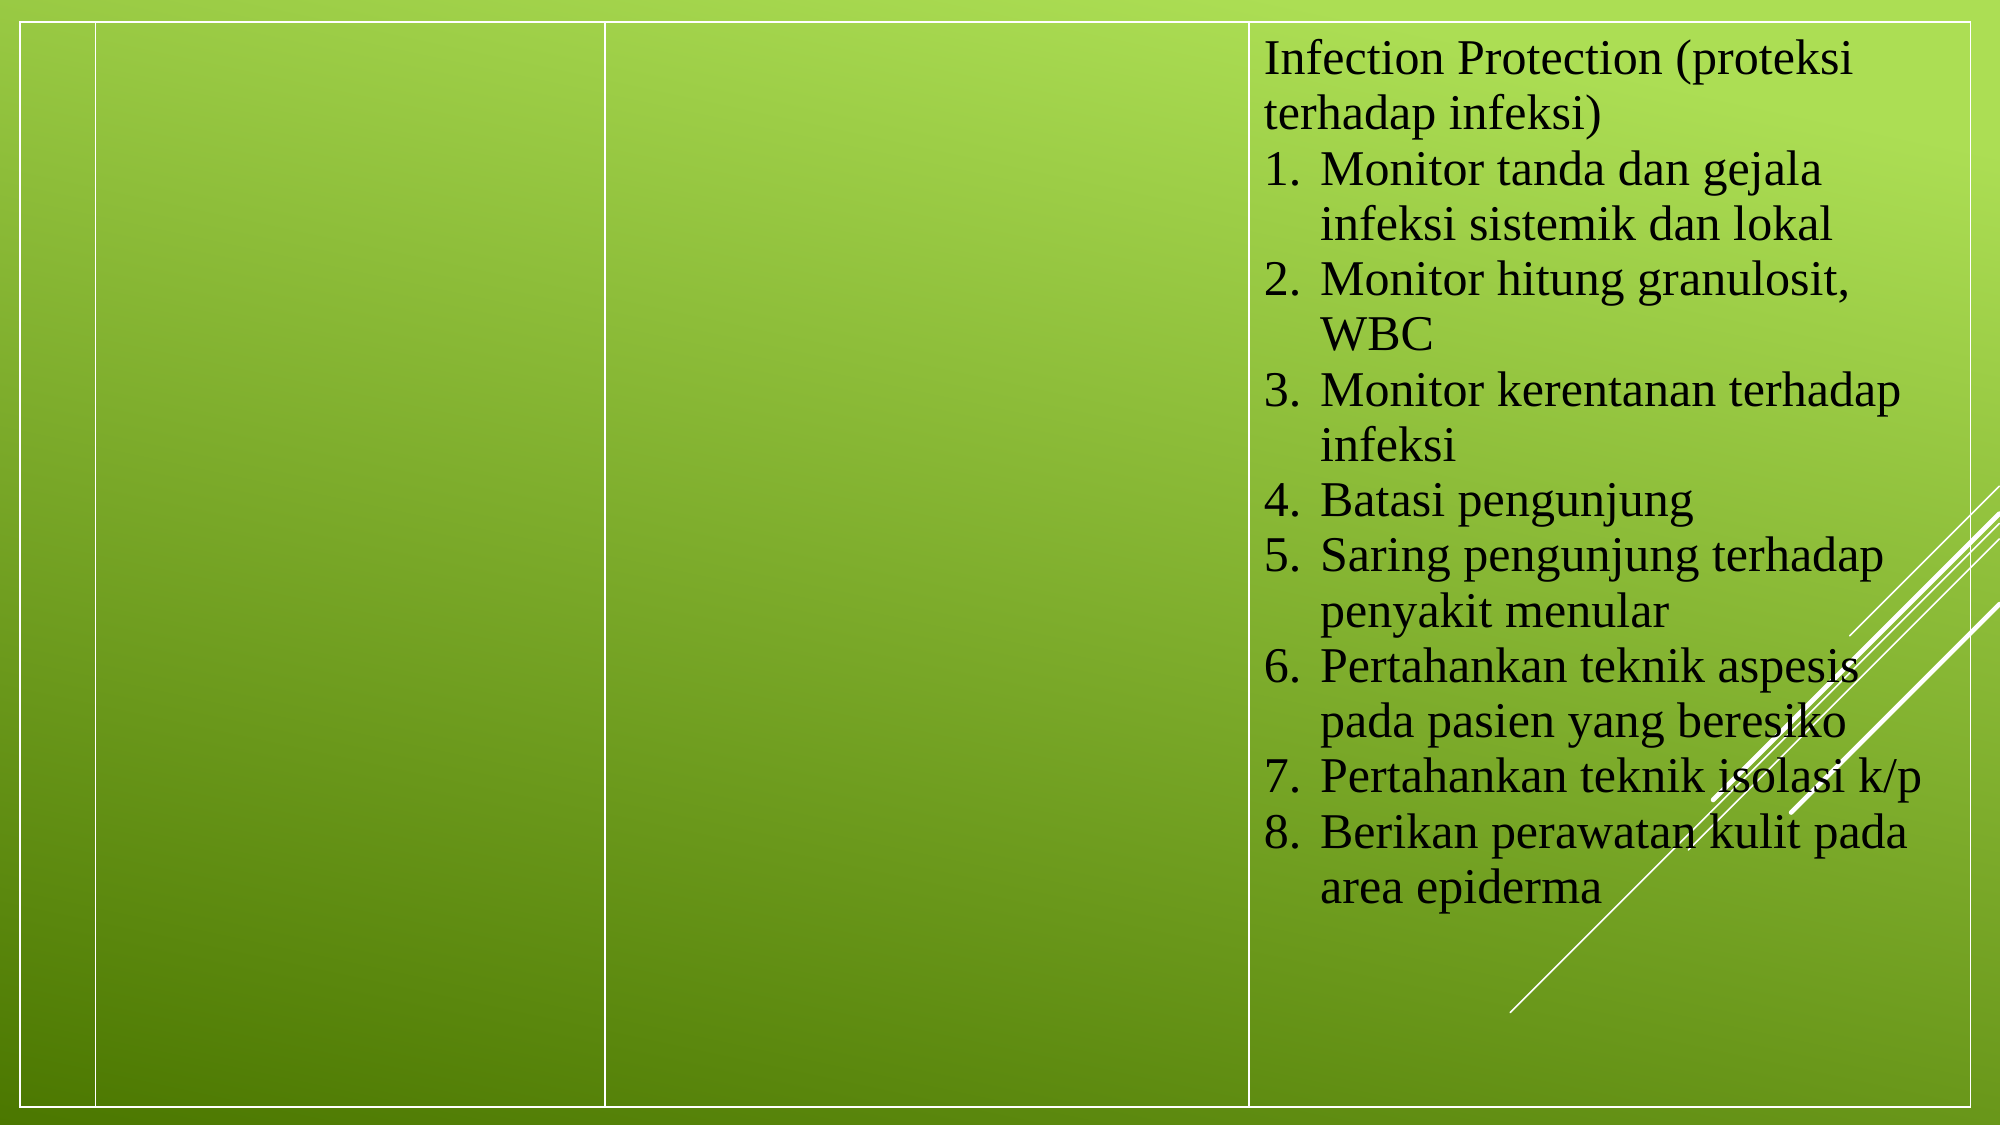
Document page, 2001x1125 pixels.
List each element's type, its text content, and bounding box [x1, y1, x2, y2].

table_header [21, 23, 95, 1106]
table_header [606, 23, 1248, 1106]
table_header [96, 23, 604, 1106]
table_header Infection Protection (proteksi terhadap infeksi) Monitor tanda dan gejala infeksi sistemik dan lokal Monitor hitung granulosit, WBC Monitor kerentanan terhadap infeksi Batasi pengunjung Saring pengunjung terhadap penyakit menular Pertahankan teknik aspesis pada pasien yang beresiko Pertahankan teknik isolasi k/p Berikan perawatan kulit pada area epiderma [1250, 23, 1970, 1106]
